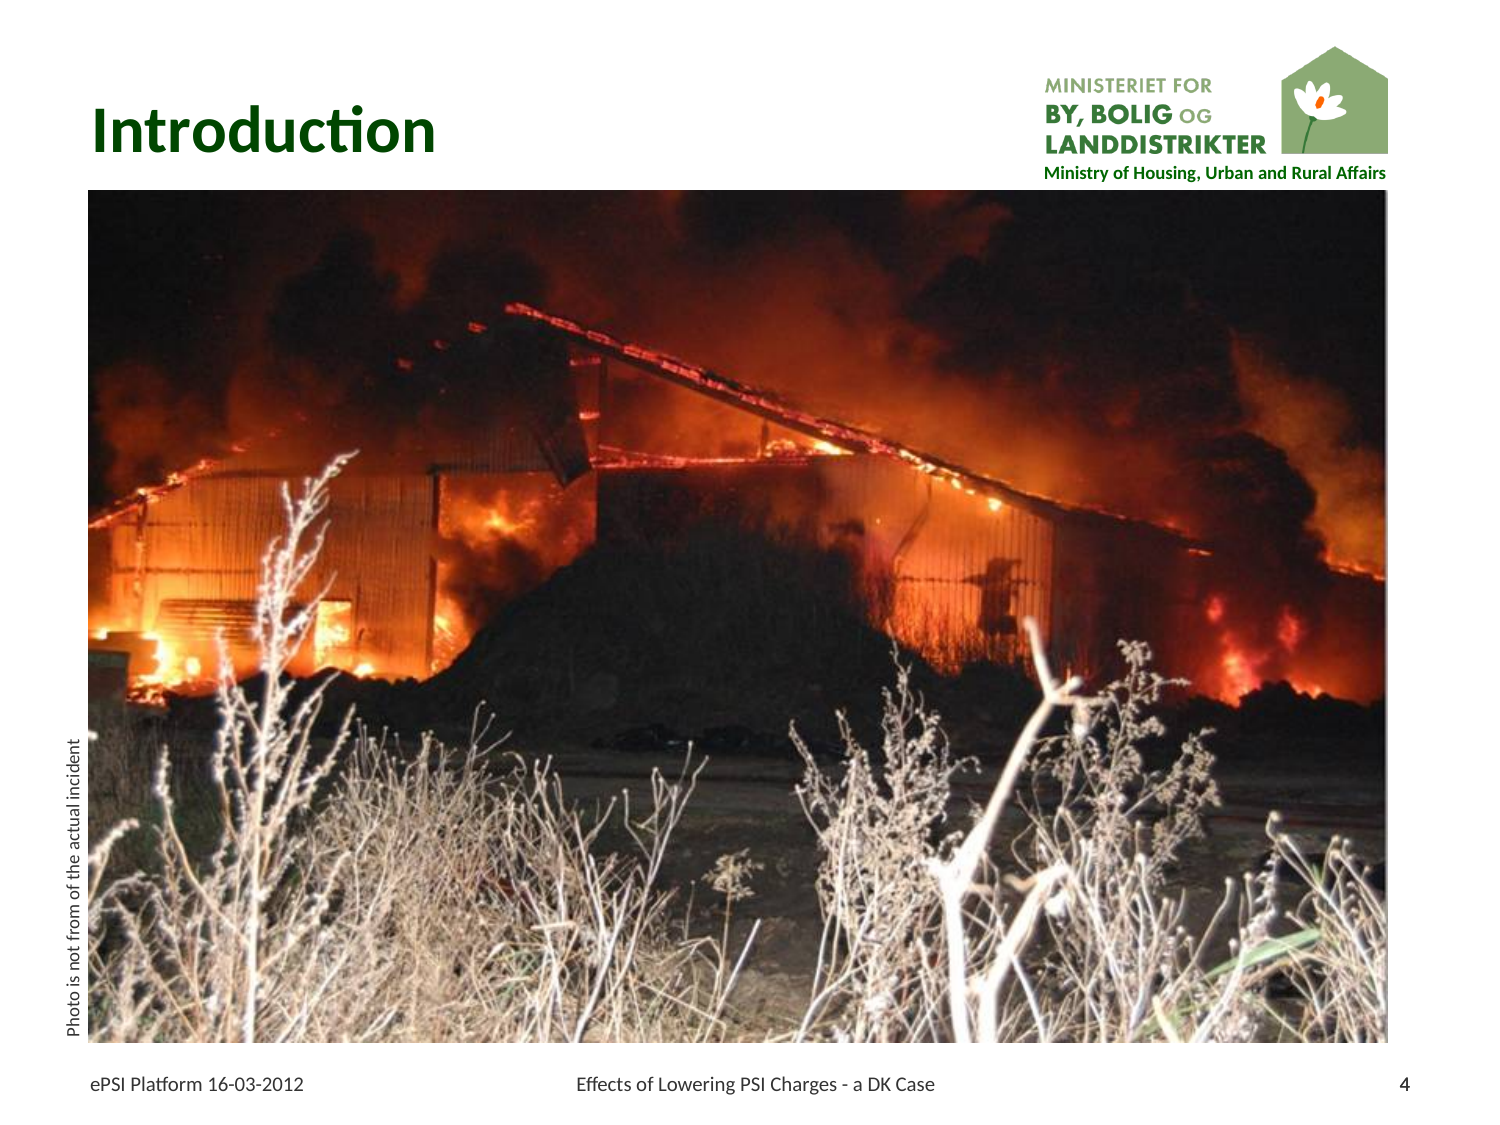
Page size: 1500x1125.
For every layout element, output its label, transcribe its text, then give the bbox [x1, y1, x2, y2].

title Introduction [76, 66, 1012, 185]
picture [88, 190, 1388, 1044]
text_box 4 [1234, 1070, 1425, 1094]
footer Effects of Lowering PSI Charges - a DK Case [401, 1070, 1111, 1094]
text_box Photo is not from of the actual incident [53, 724, 91, 1053]
picture [1045, 46, 1388, 154]
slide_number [75, 1070, 390, 1094]
